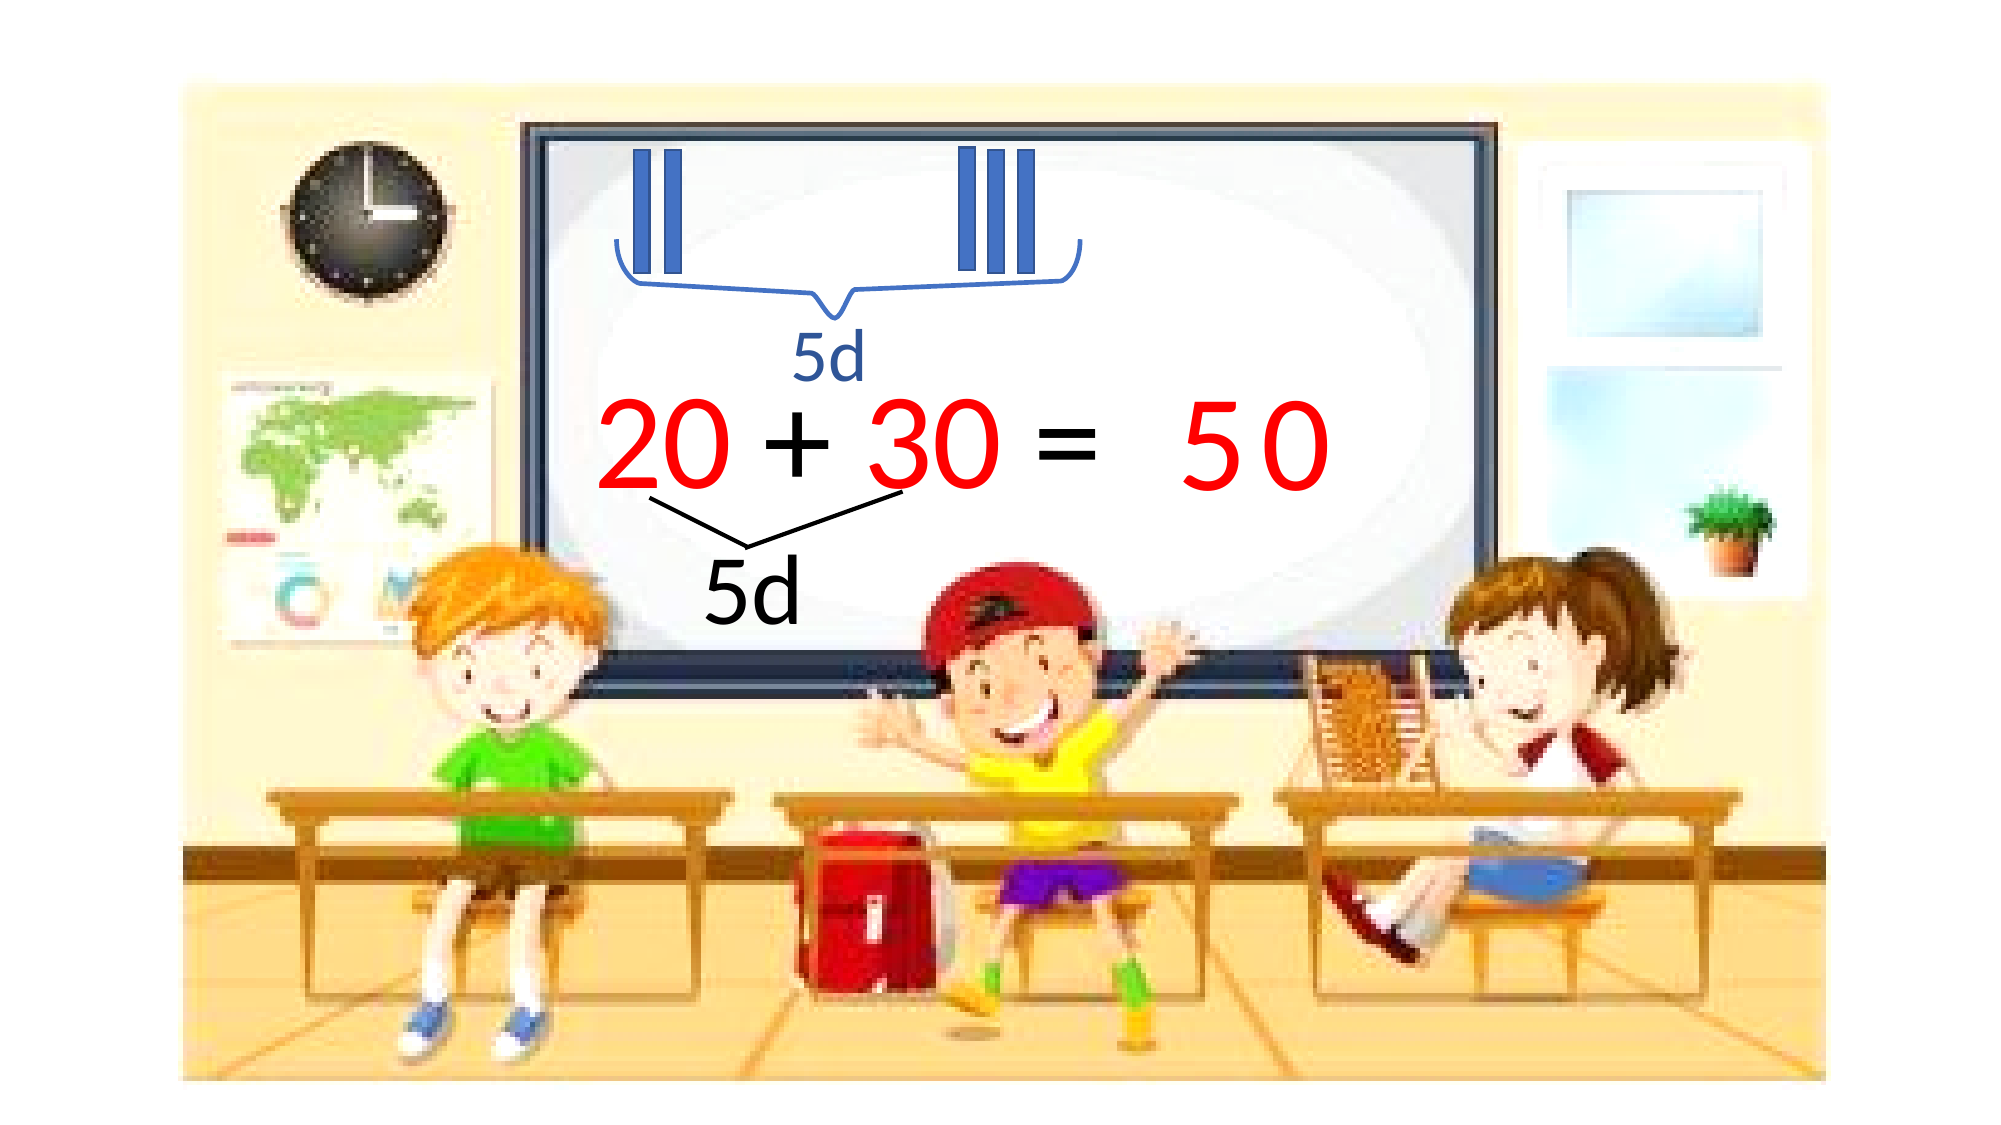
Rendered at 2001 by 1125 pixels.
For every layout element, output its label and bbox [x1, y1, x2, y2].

picture [139, 0, 1861, 1125]
text_box [649, 497, 744, 547]
text_box [744, 491, 903, 549]
